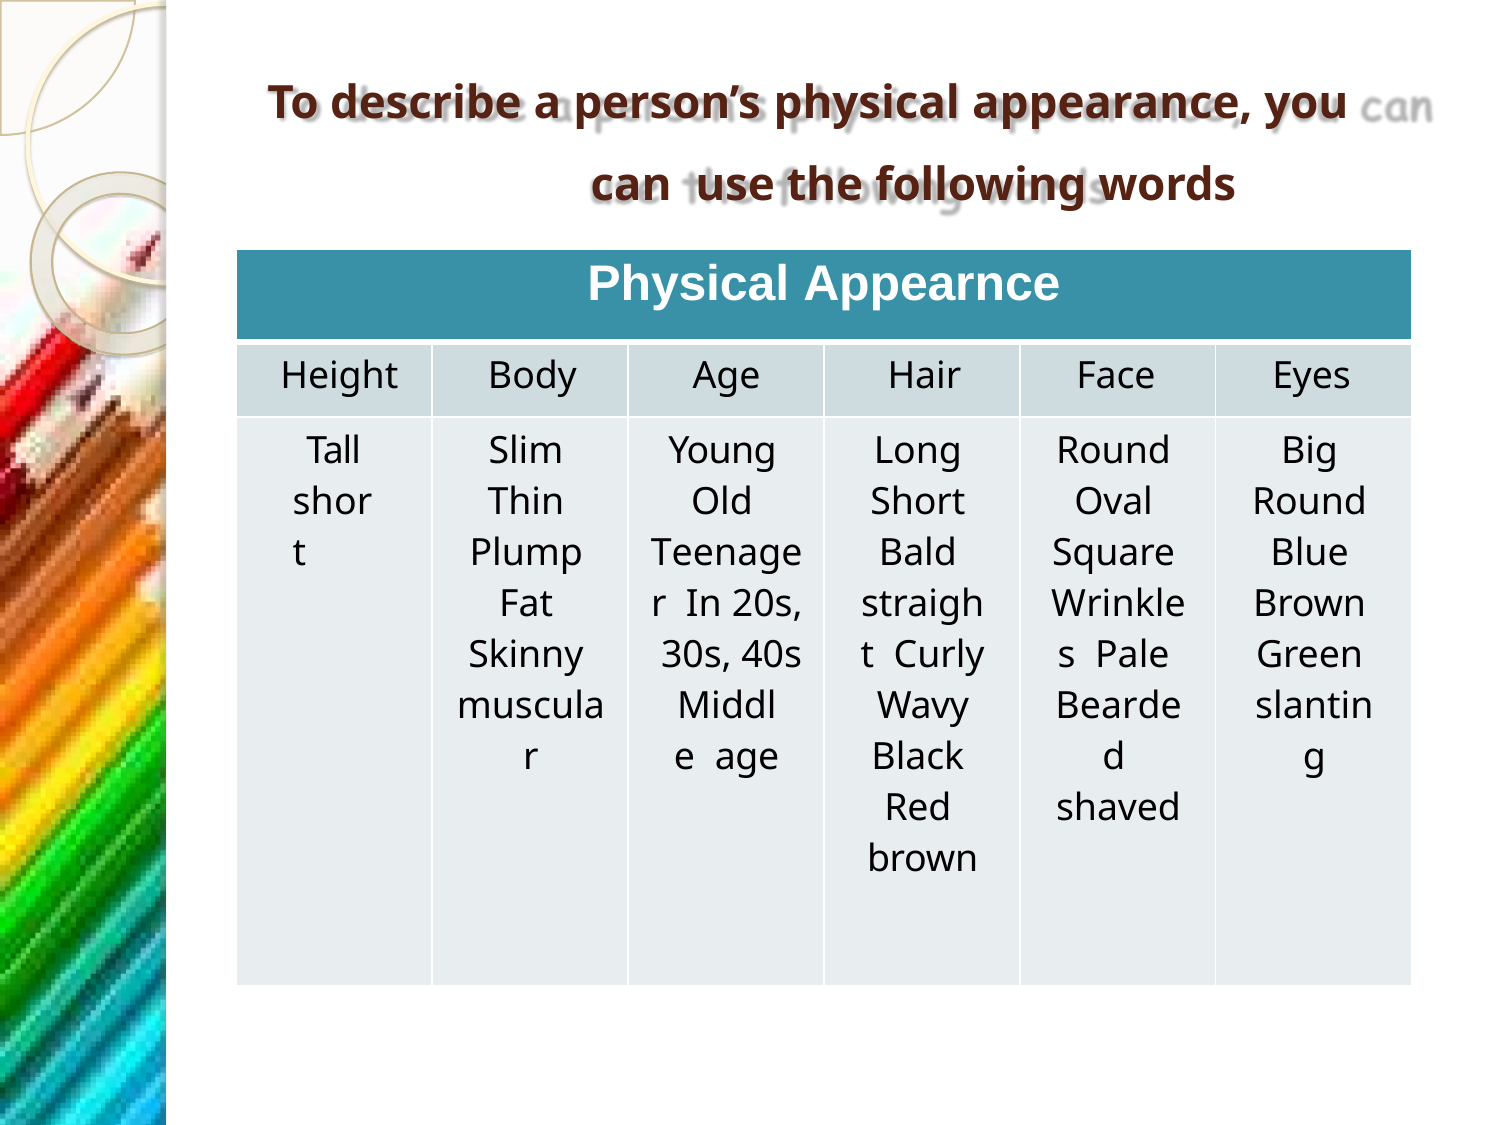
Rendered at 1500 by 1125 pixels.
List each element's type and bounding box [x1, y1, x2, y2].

text_box [0, 0, 1500, 1125]
text_box [235, 58, 1486, 229]
